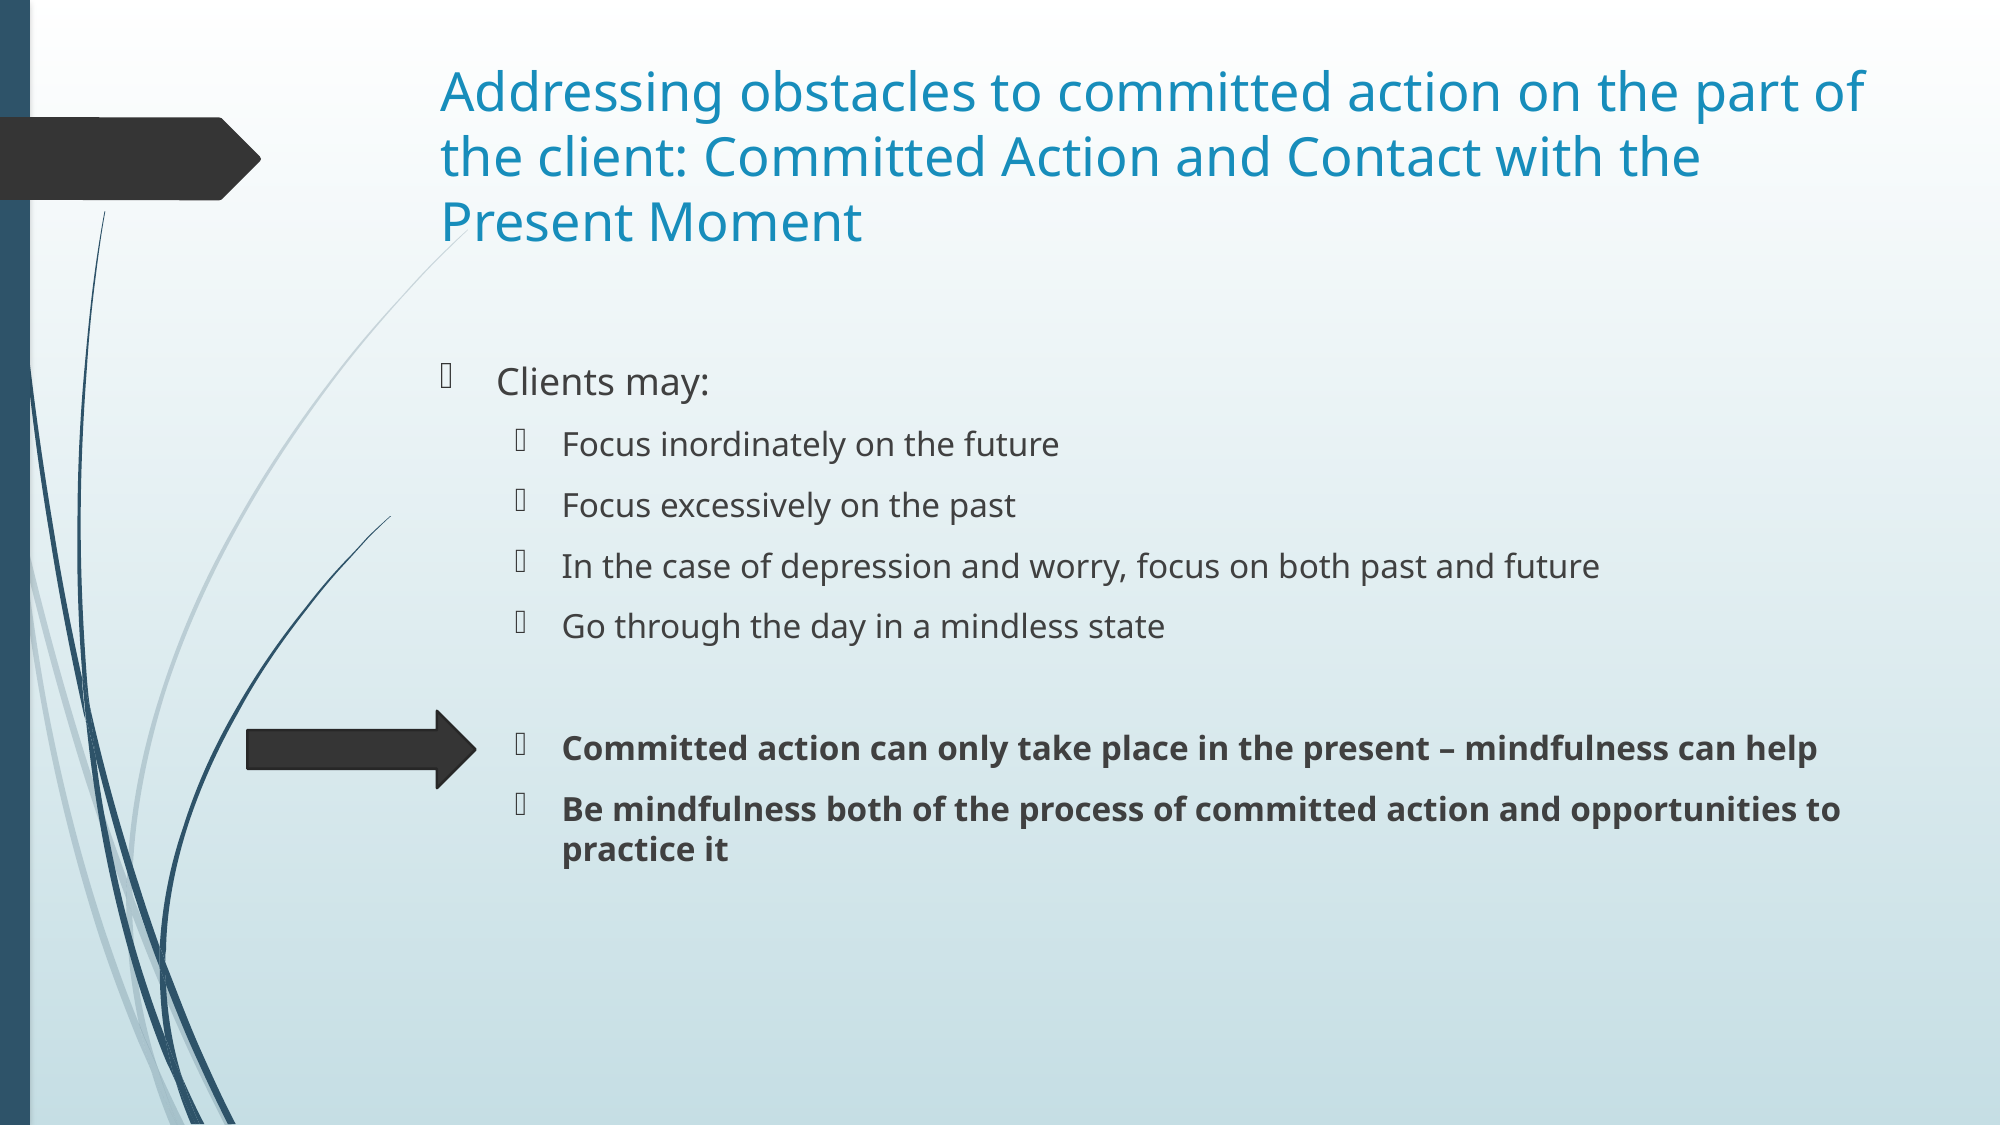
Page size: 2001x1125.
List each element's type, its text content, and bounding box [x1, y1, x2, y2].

title Addressing obstacles to committed action on the part of the client: Committed Action and Contact with the Present Moment [425, 50, 1888, 261]
text_box [246, 709, 477, 790]
list Clients may: Focus inordinately on the future Focus excessively on the past In the case of depression and worry, focus on both past and future Go through the day in a mindless state Committed action can only take place in the present – mindfulness can help Be mindfulness both of the process of committed action and opportunities to practice it [424, 350, 1888, 970]
